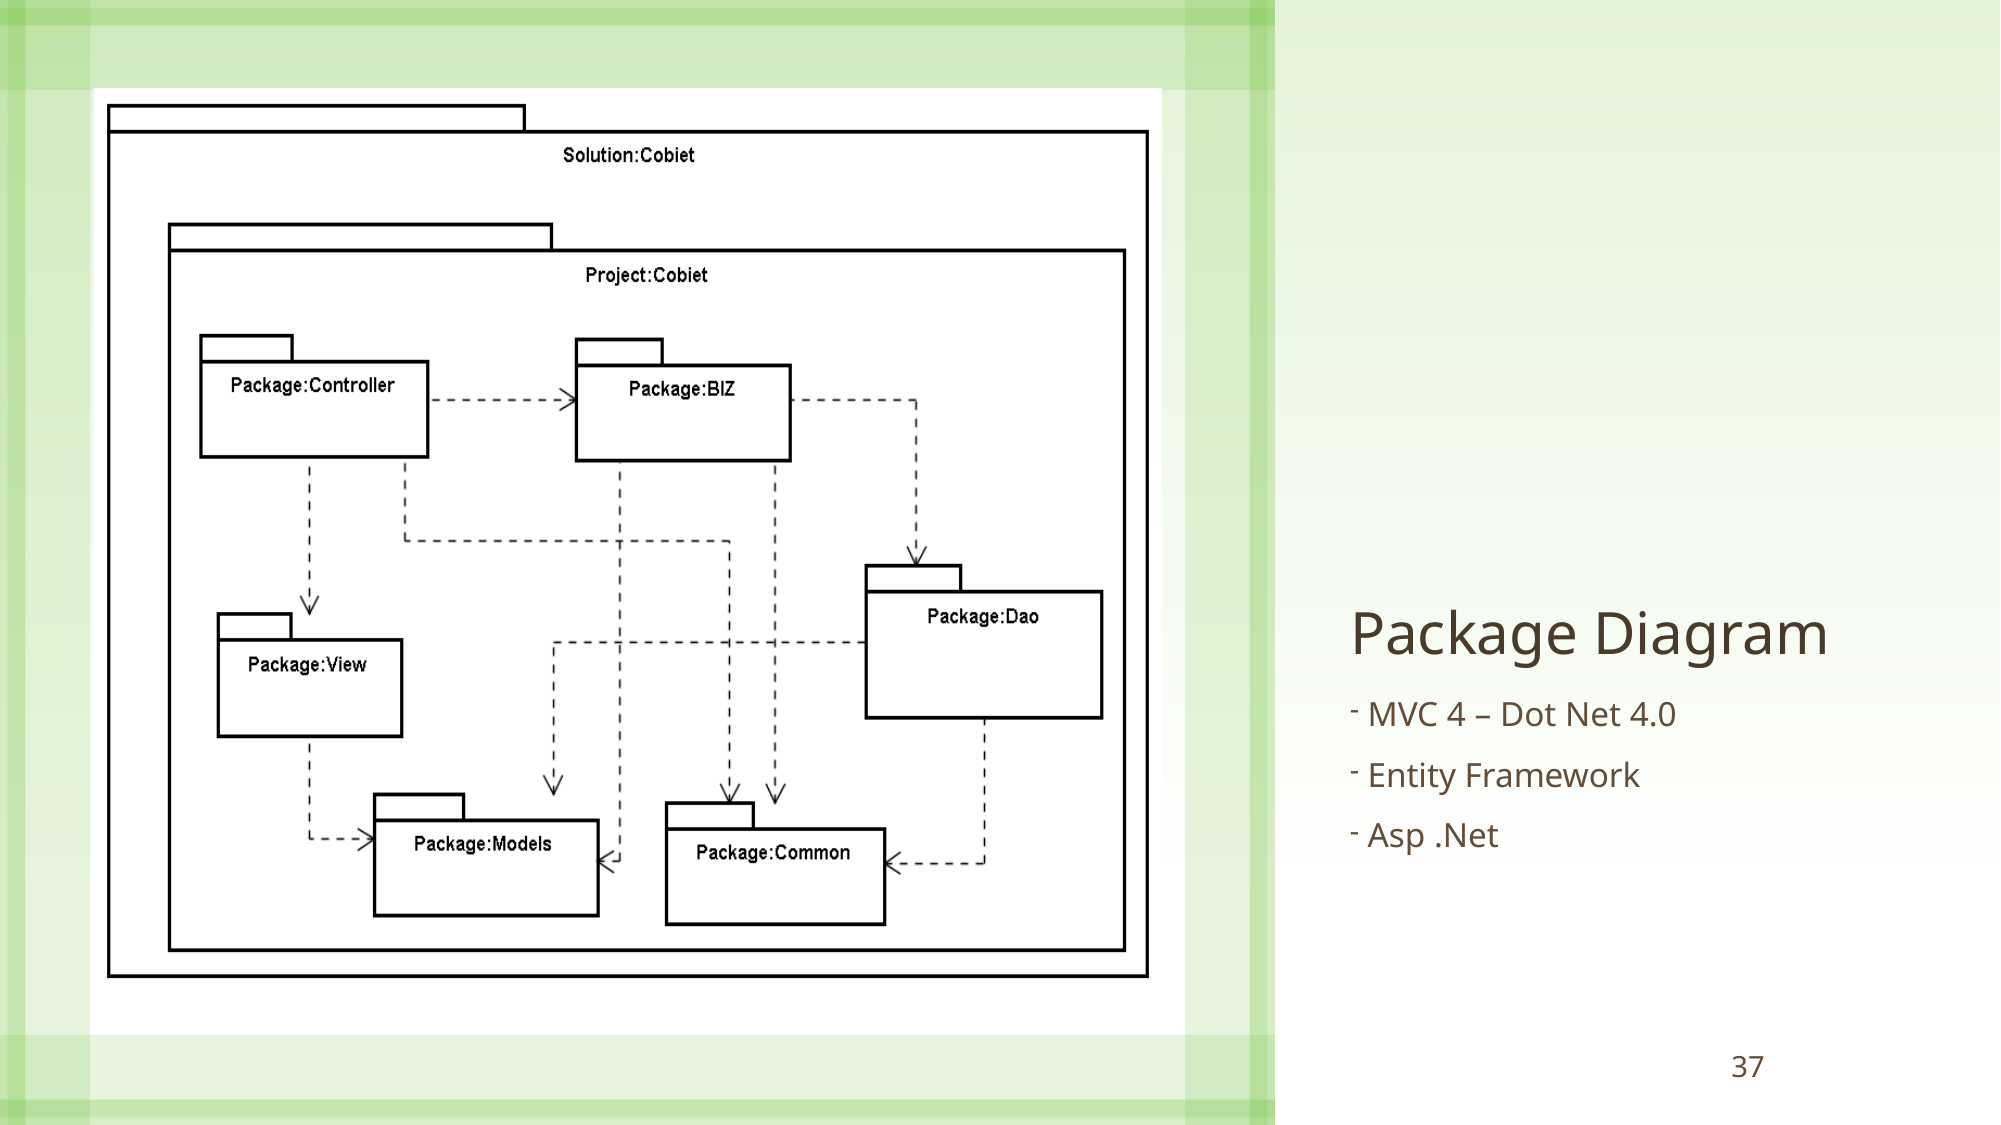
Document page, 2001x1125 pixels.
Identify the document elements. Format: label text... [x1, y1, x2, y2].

picture [89, 88, 1185, 1035]
slide_number 37 [1674, 1048, 1780, 1088]
title Package Diagram [1335, 299, 1935, 675]
list MVC 4 – Dot Net 4.0 Entity Framework Asp .Net [1335, 690, 1935, 960]
